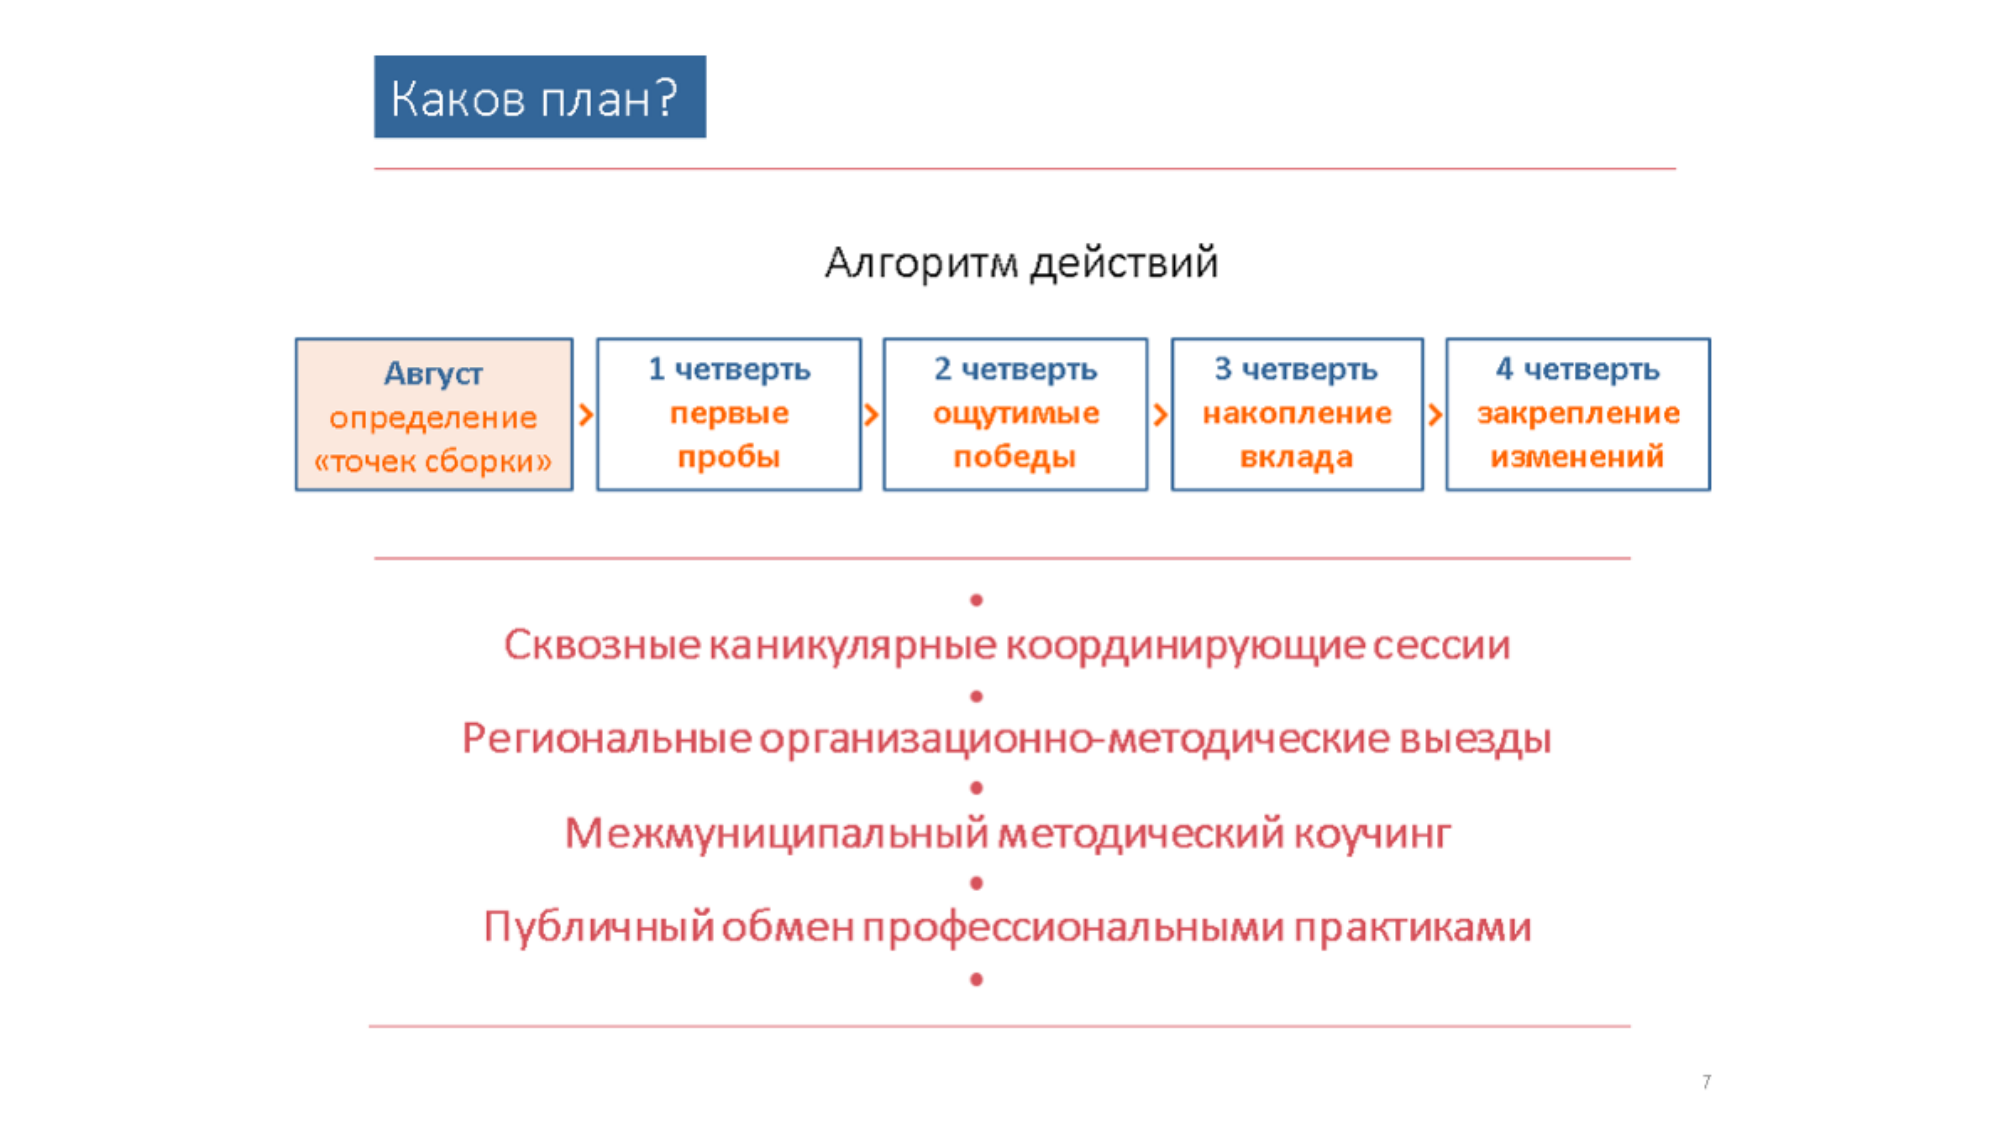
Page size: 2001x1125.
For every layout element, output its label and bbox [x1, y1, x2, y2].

picture [287, 34, 1713, 1091]
